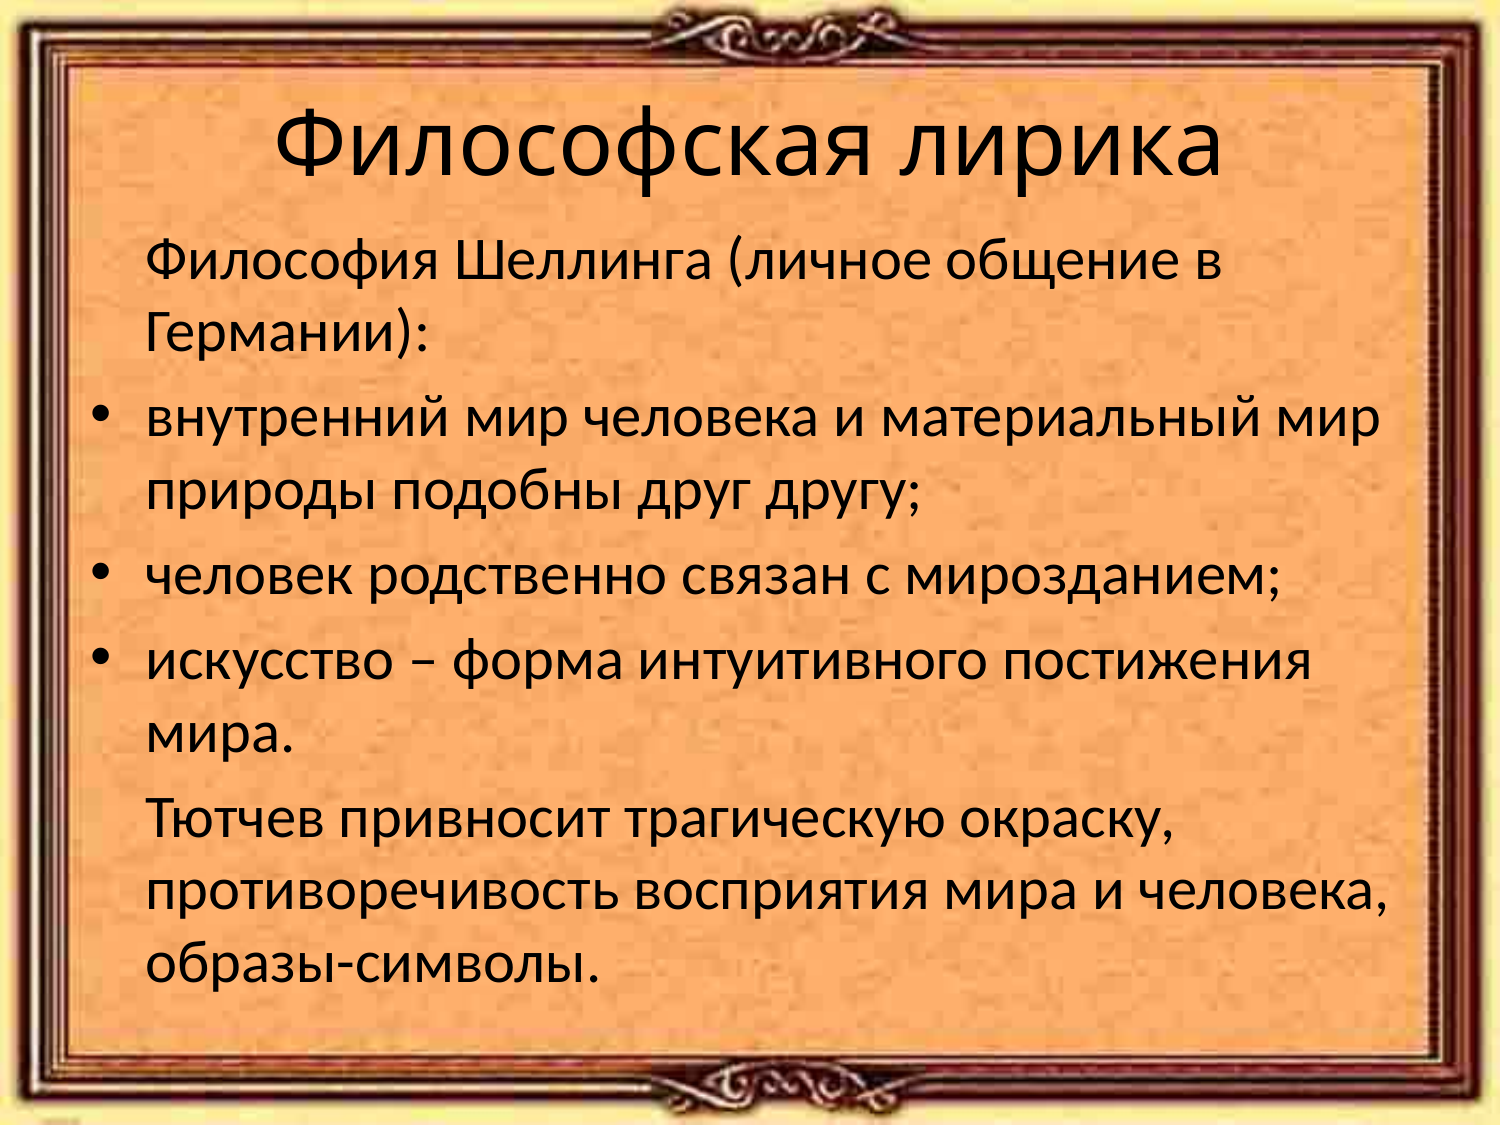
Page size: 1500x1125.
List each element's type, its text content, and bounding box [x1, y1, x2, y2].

title Философская лирика [75, 45, 1425, 210]
list Философия Шеллинга (личное общение в Германии): внутренний мир человека и материальный мир природы подобны друг другу; человек родственно связан с мирозданием; искусство – форма интуитивного постижения мира. Тютчев привносит трагическую окраску, противоречивость восприятия мира и человека, образы-символы. [75, 210, 1425, 1005]
picture [0, 0, 1500, 1125]
